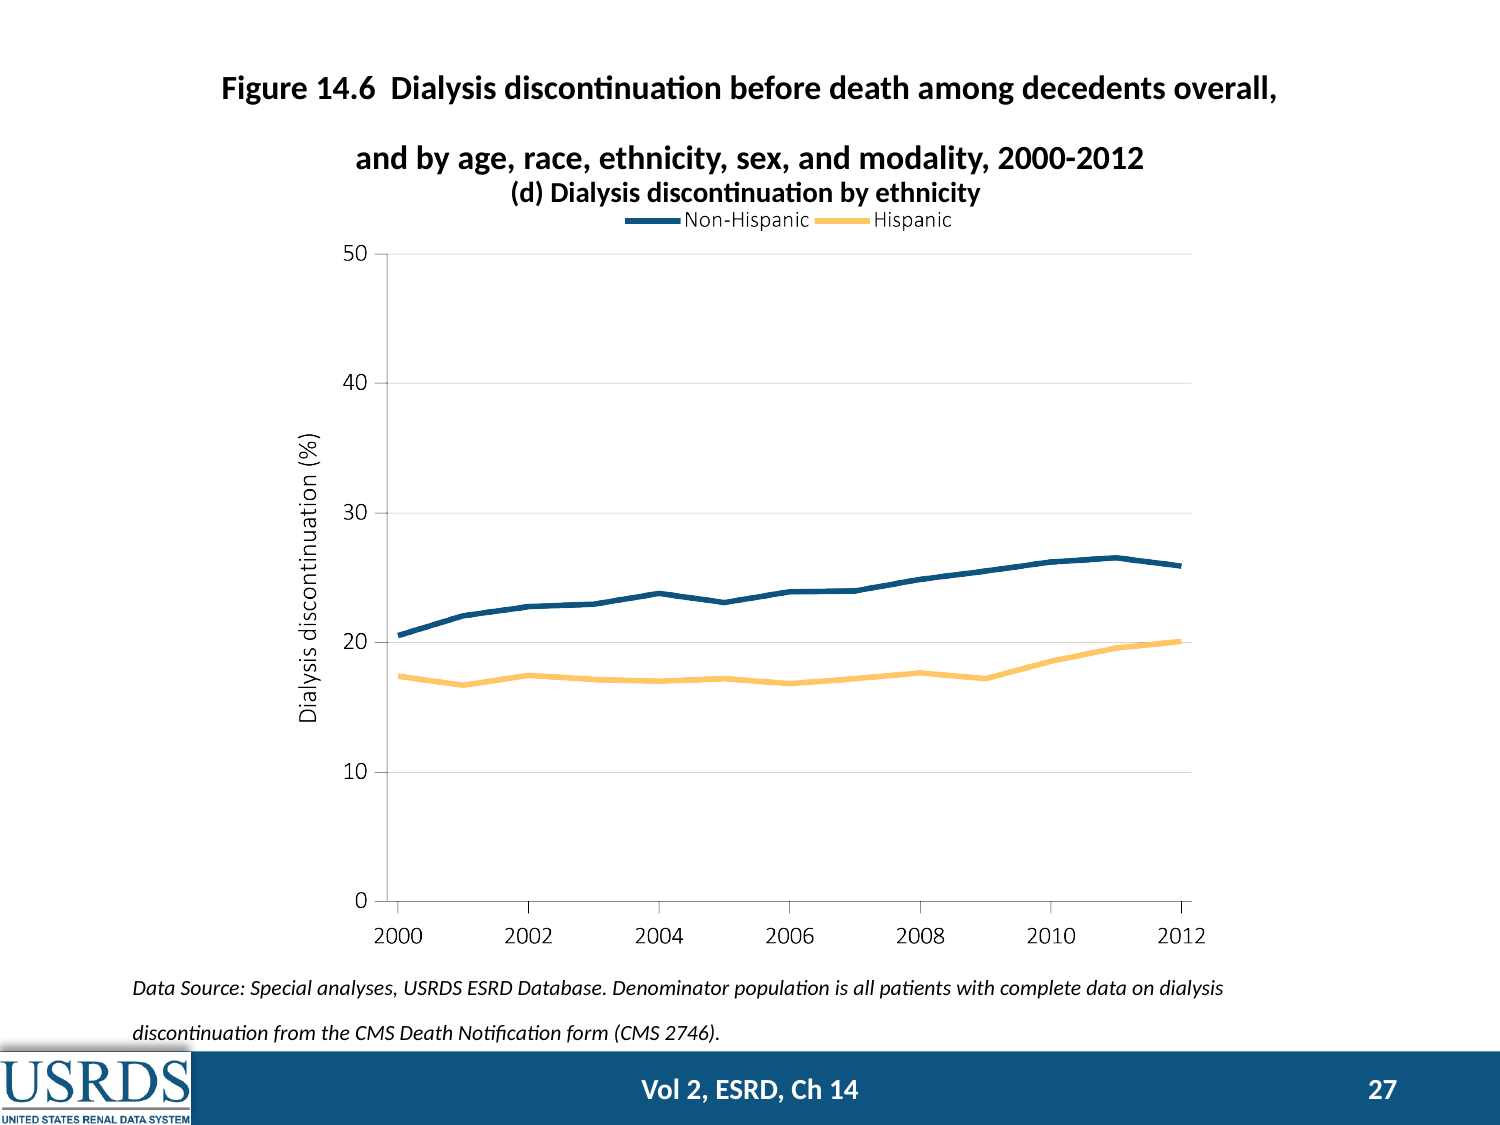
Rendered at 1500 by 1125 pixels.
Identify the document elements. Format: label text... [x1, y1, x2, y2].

text_box Data Source: Special analyses, USRDS ESRD Database. Denominator population is all patients with complete data on dialysis discontinuation from the CMS Death Notification form (CMS 2746). [117, 962, 1381, 1067]
picture [0, 1051, 192, 1125]
text_box Figure 14.6 Dialysis discontinuation before death among decedents overall, and by age, race, ethnicity, sex, and modality, 2000-2012 [0, 51, 1500, 207]
text_box (d) Dialysis discontinuation by ethnicity [35, 159, 1463, 235]
picture [283, 198, 1215, 963]
slide_number 27 [1262, 1062, 1413, 1108]
footer Vol 2, ESRD, Ch 14 [587, 1067, 913, 1113]
